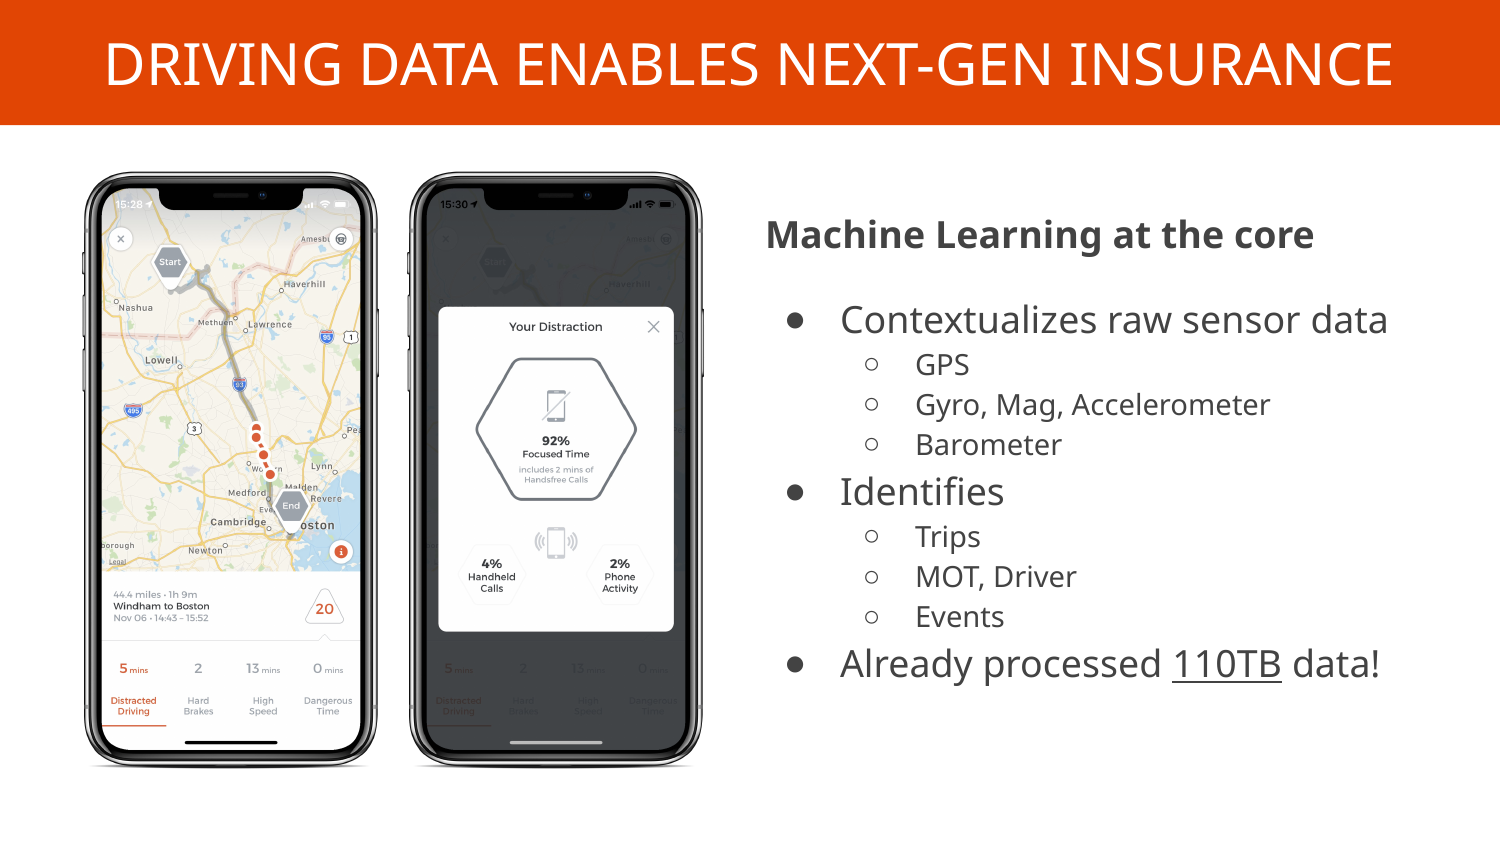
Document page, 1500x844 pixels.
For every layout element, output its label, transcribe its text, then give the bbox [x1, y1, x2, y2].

list Machine Learning at the core Contextualizes raw sensor data GPS Gyro, Mag, Accelerometer Barometer Identifies Trips MOT, Driver Events Already processed 110TB data! [898, 188, 1450, 750]
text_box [0, 0, 1500, 126]
picture [0, 127, 898, 812]
